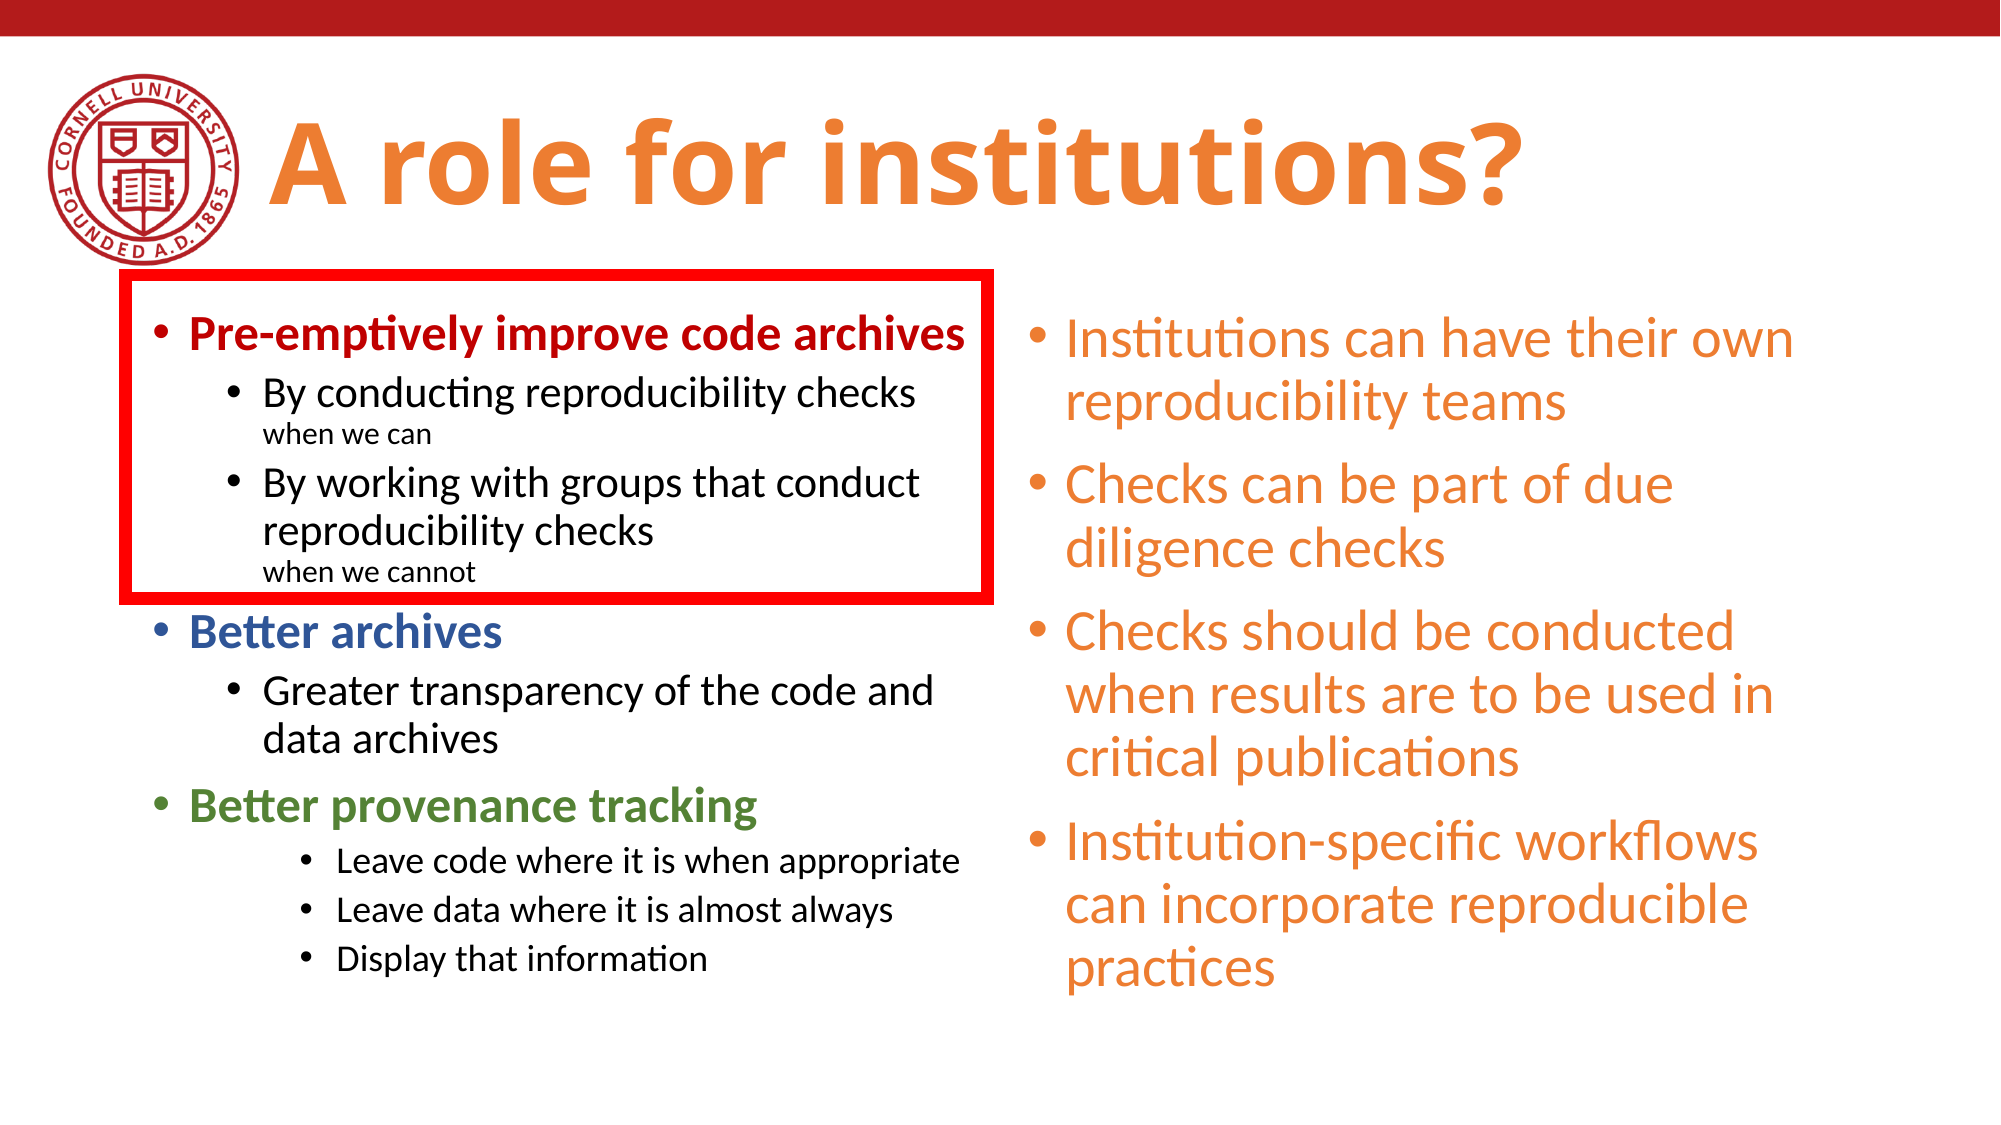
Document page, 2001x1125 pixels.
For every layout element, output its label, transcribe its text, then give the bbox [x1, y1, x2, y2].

picture [39, 65, 254, 274]
text_box [124, 274, 988, 599]
list Institutions can have their own reproducibility teams Checks can be part of due diligence checks Checks should be conducted when results are to be used in critical publications Institution-specific workflows can incorporate reproducible practices [1012, 299, 1863, 1014]
list Pre-emptively improve code archives By conducting reproducibility checks when we can By working with groups that conduct reproducibility checks when we cannot Better archives Greater transparency of the code and data archives Better provenance tracking Leave code where it is when appropriate Leave data where it is almost always Display that information [137, 599, 988, 1014]
title A role for institutions? [254, 59, 1863, 278]
